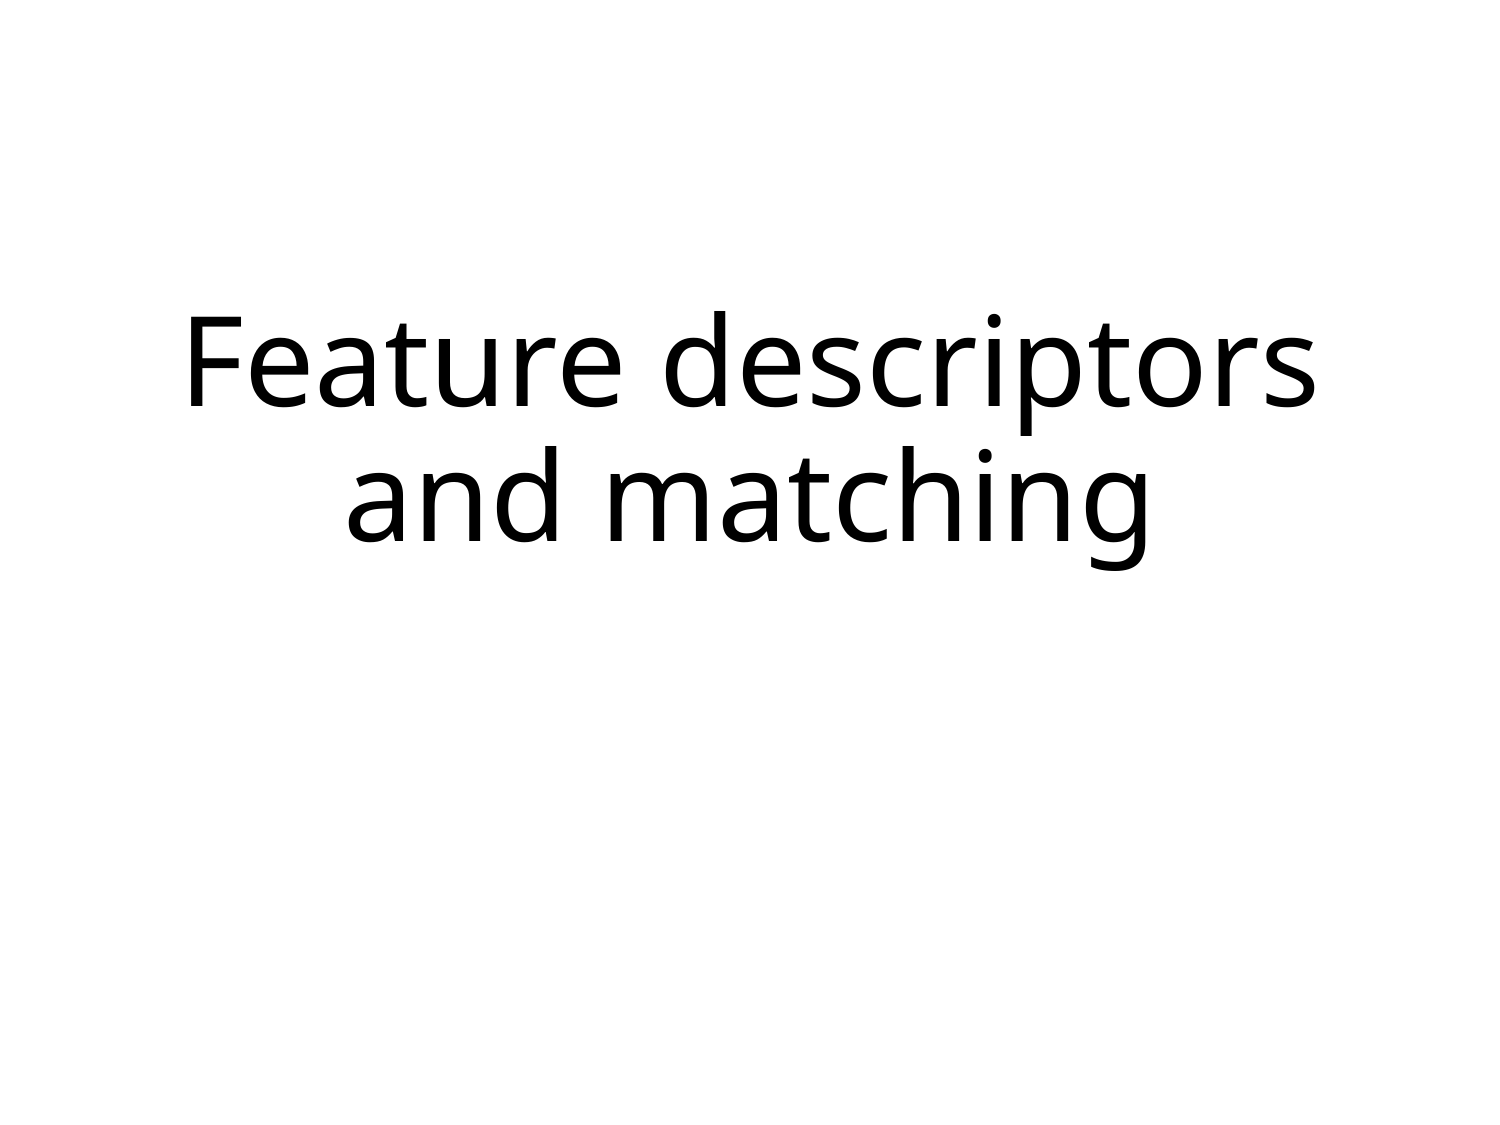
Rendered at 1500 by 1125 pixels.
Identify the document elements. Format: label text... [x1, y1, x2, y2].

title Feature descriptors and matching [112, 184, 1388, 576]
